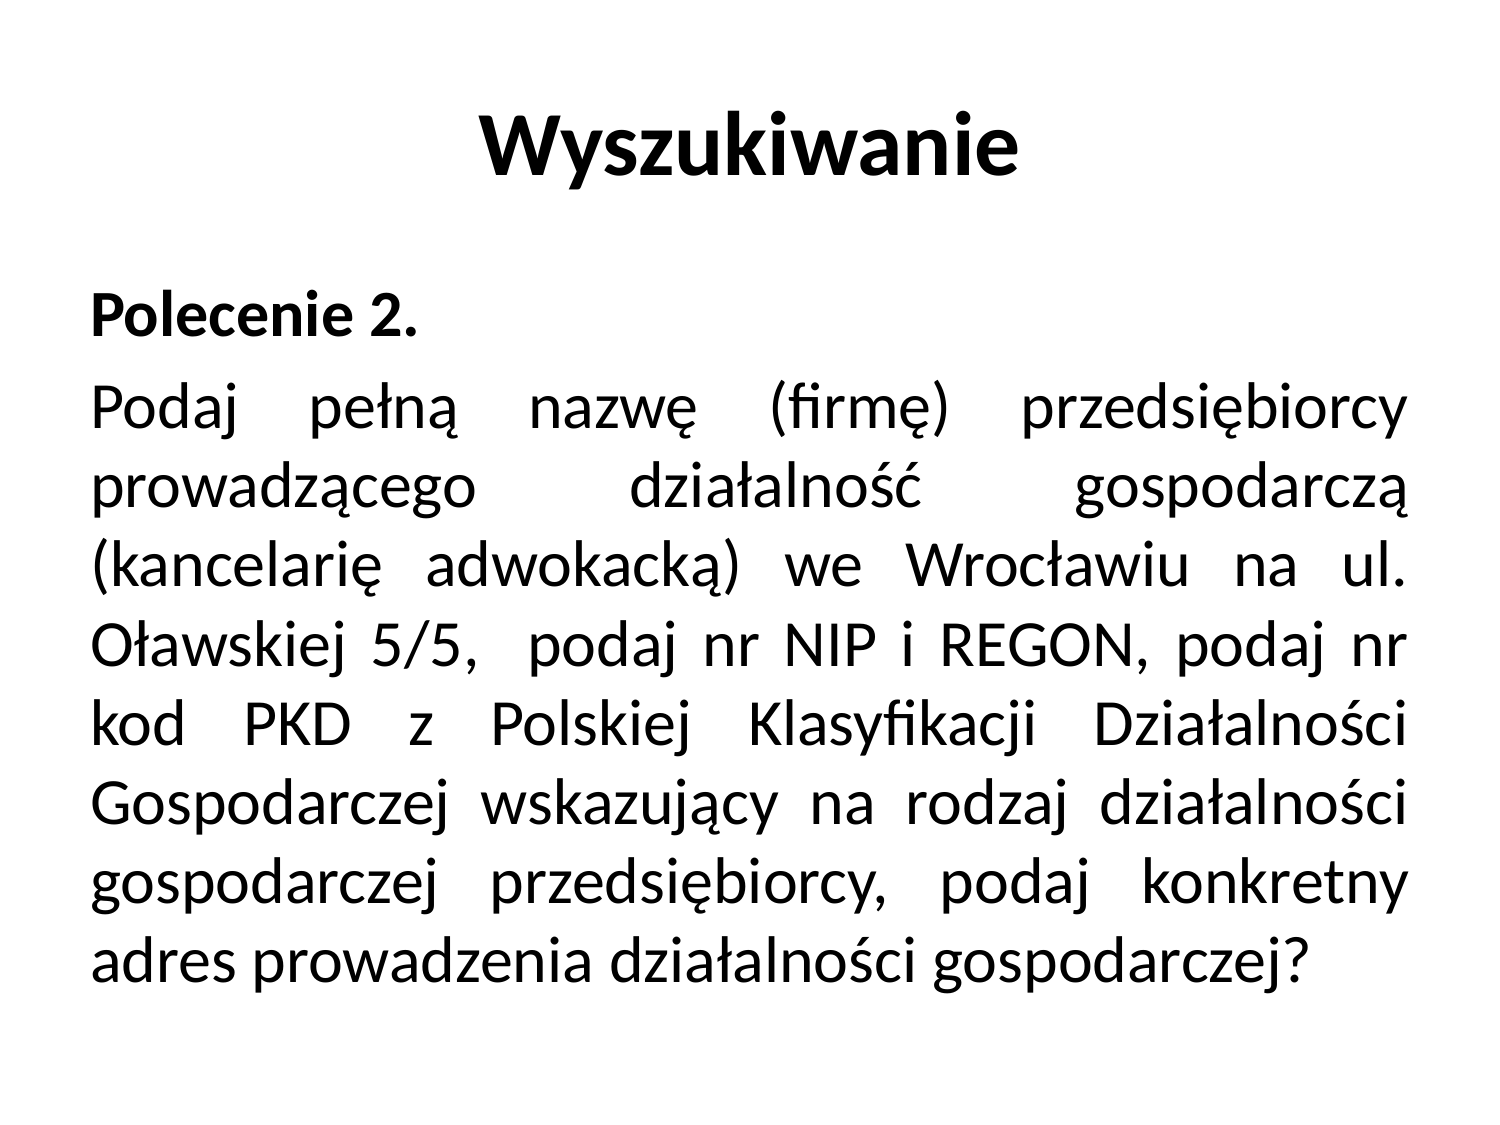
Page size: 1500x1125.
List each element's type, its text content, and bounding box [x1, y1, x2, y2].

title Wyszukiwanie [75, 45, 1425, 233]
list Polecenie 2. Podaj pełną nazwę (firmę) przedsiębiorcy prowadzącego działalność gospodarczą (kancelarię adwokacką) we Wrocławiu na ul. Oławskiej 5/5, podaj nr NIP i REGON, podaj nr kod PKD z Polskiej Klasyfikacji Działalności Gospodarczej wskazujący na rodzaj działalności gospodarczej przedsiębiorcy, podaj konkretny adres prowadzenia działalności gospodarczej? [75, 262, 1425, 1005]
